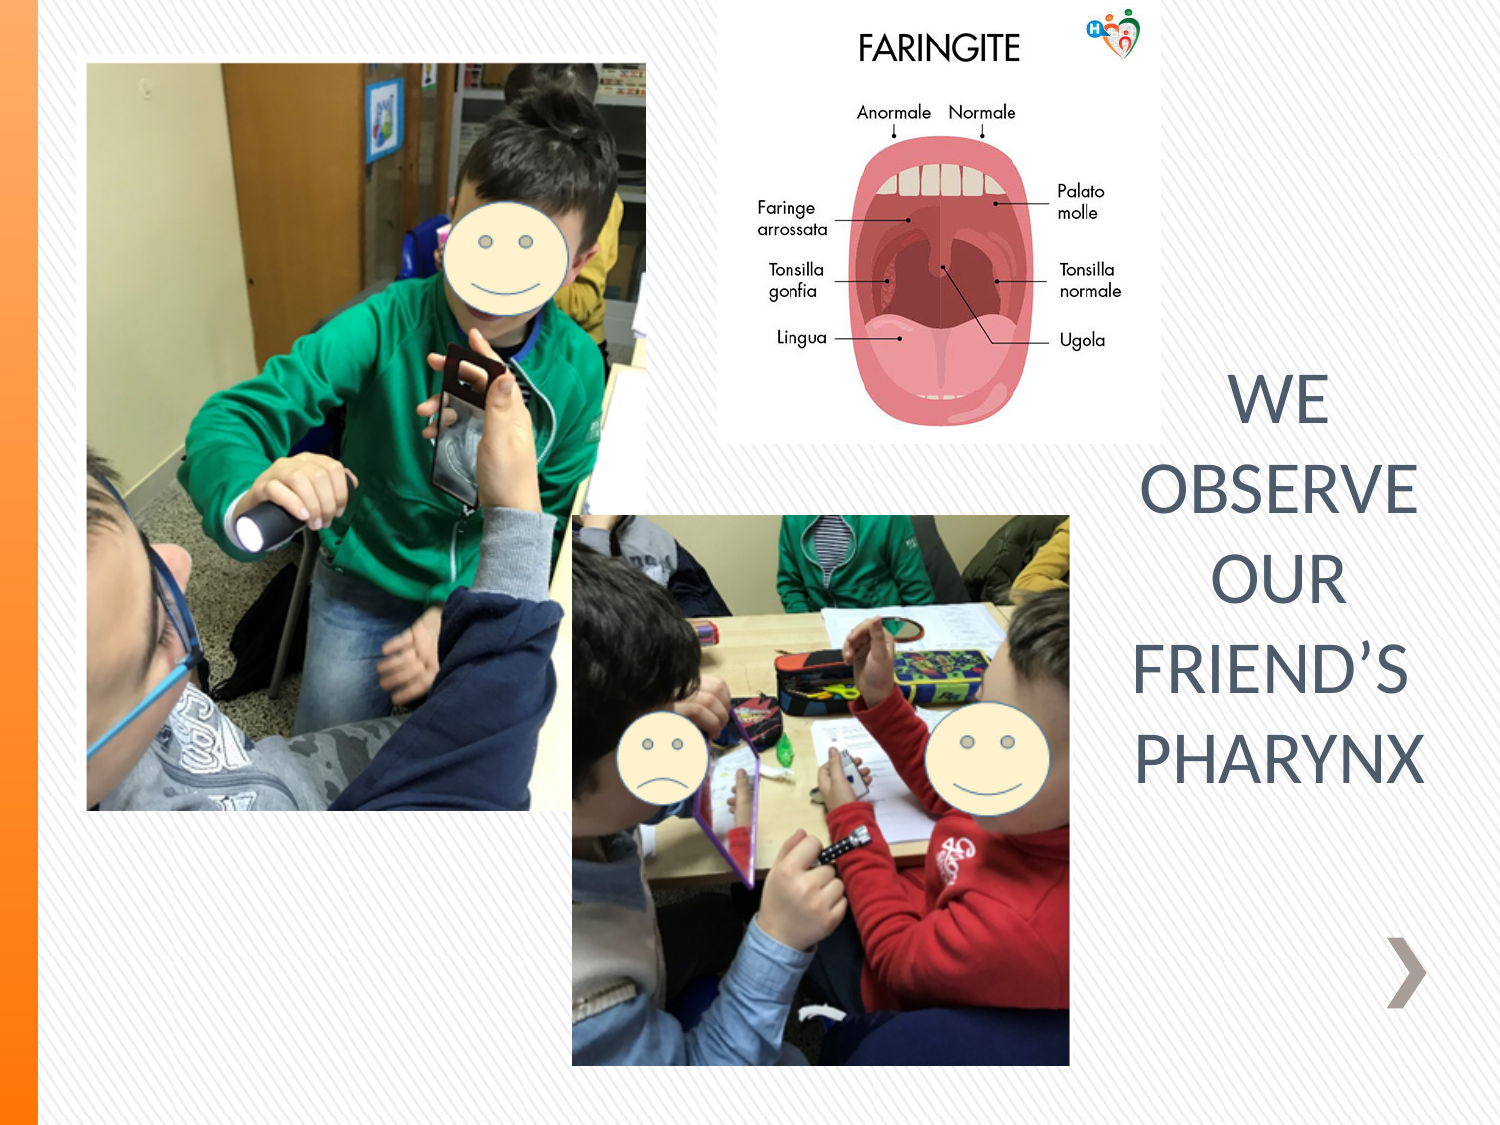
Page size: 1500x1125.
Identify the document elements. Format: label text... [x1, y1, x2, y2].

text_box WE OBSERVE OUR FRIEND’S PHARYNX [1072, 341, 1487, 806]
picture [76, 54, 1074, 1066]
picture [717, 0, 1161, 444]
